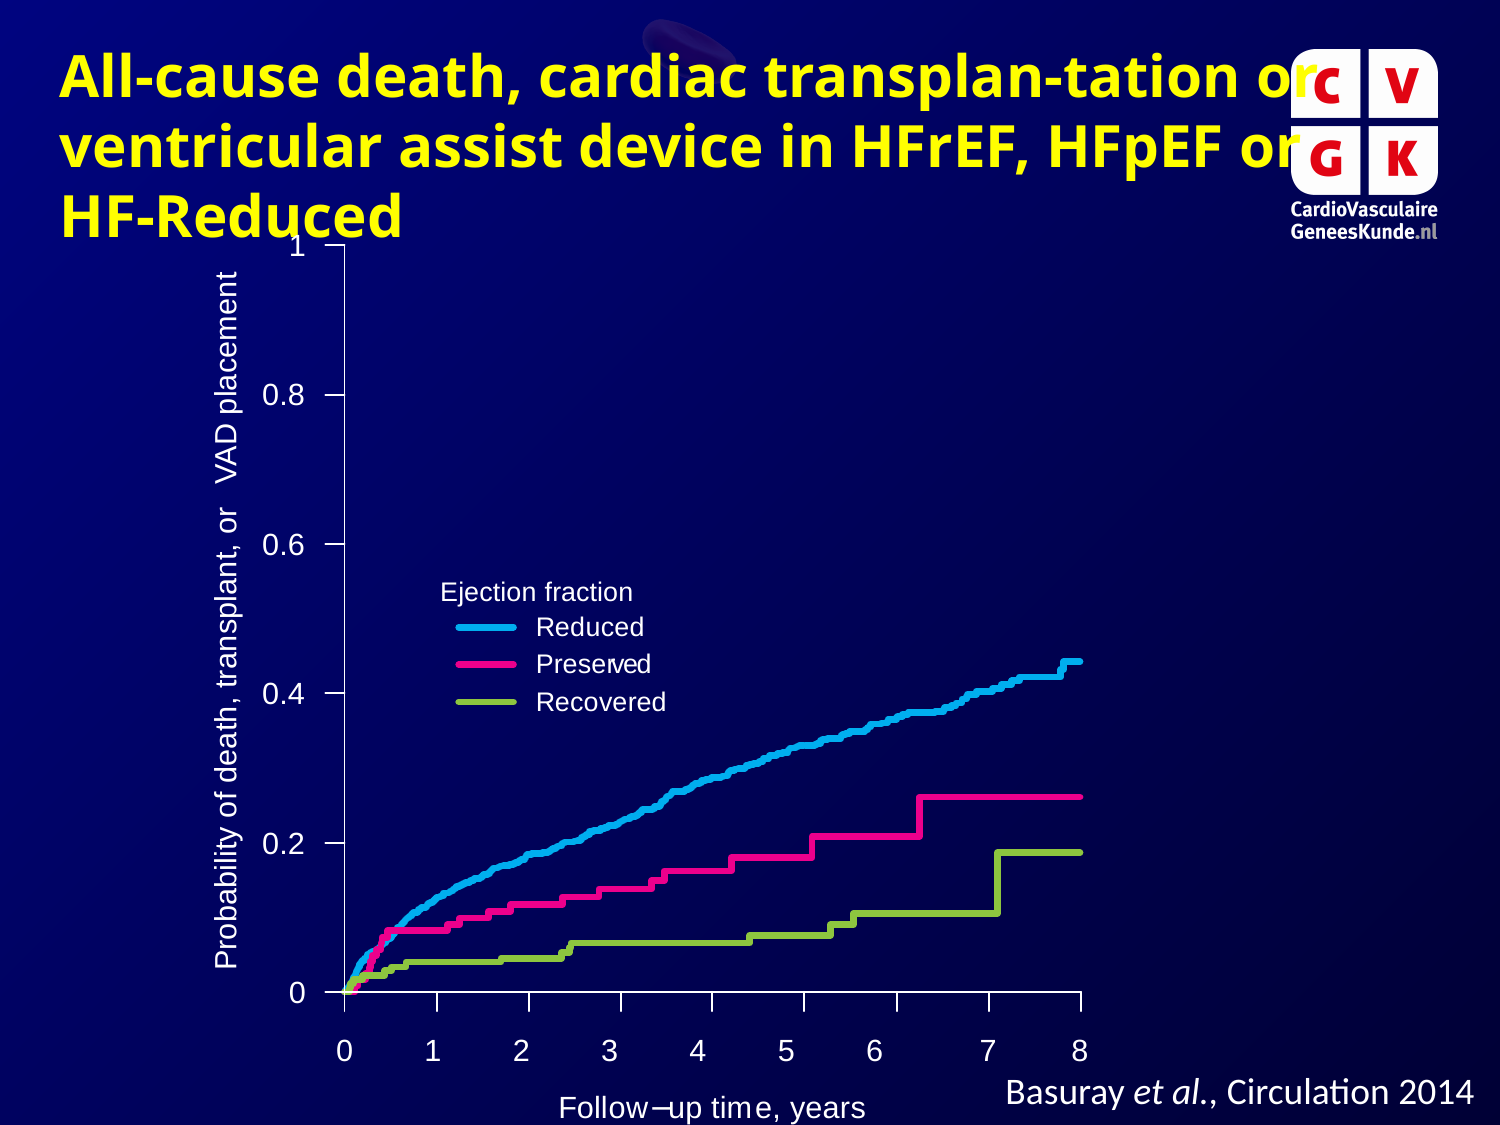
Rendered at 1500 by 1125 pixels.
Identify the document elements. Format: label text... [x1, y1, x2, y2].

title All-cause death, cardiac transplan-tation or ventricular assist device in HFrEF, HFpEF or HF-Reduced [44, 31, 1341, 193]
picture [208, 229, 1091, 1125]
picture [1291, 49, 1438, 239]
text_box Basuray et al., Circulation 2014 [1094, 1059, 1500, 1120]
